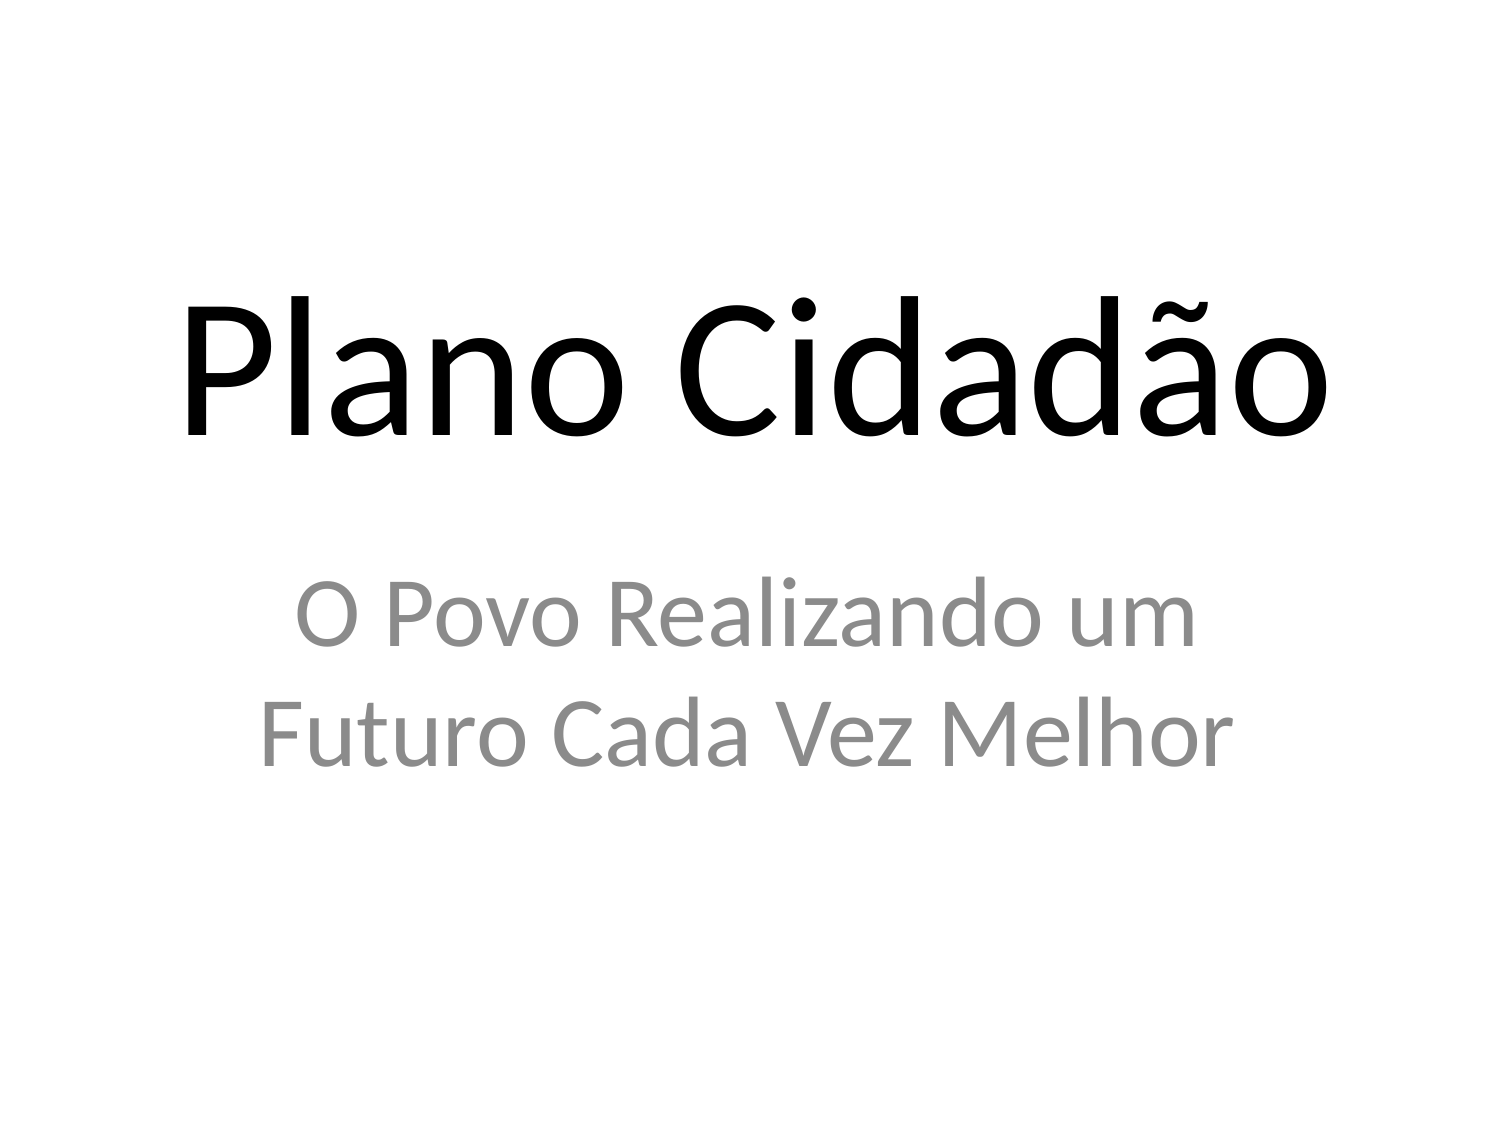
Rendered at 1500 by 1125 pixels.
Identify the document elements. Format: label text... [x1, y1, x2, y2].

title Plano Cidadão [117, 234, 1393, 476]
subtitle O Povo Realizando um Futuro Cada Vez Melhor [222, 539, 1273, 827]
